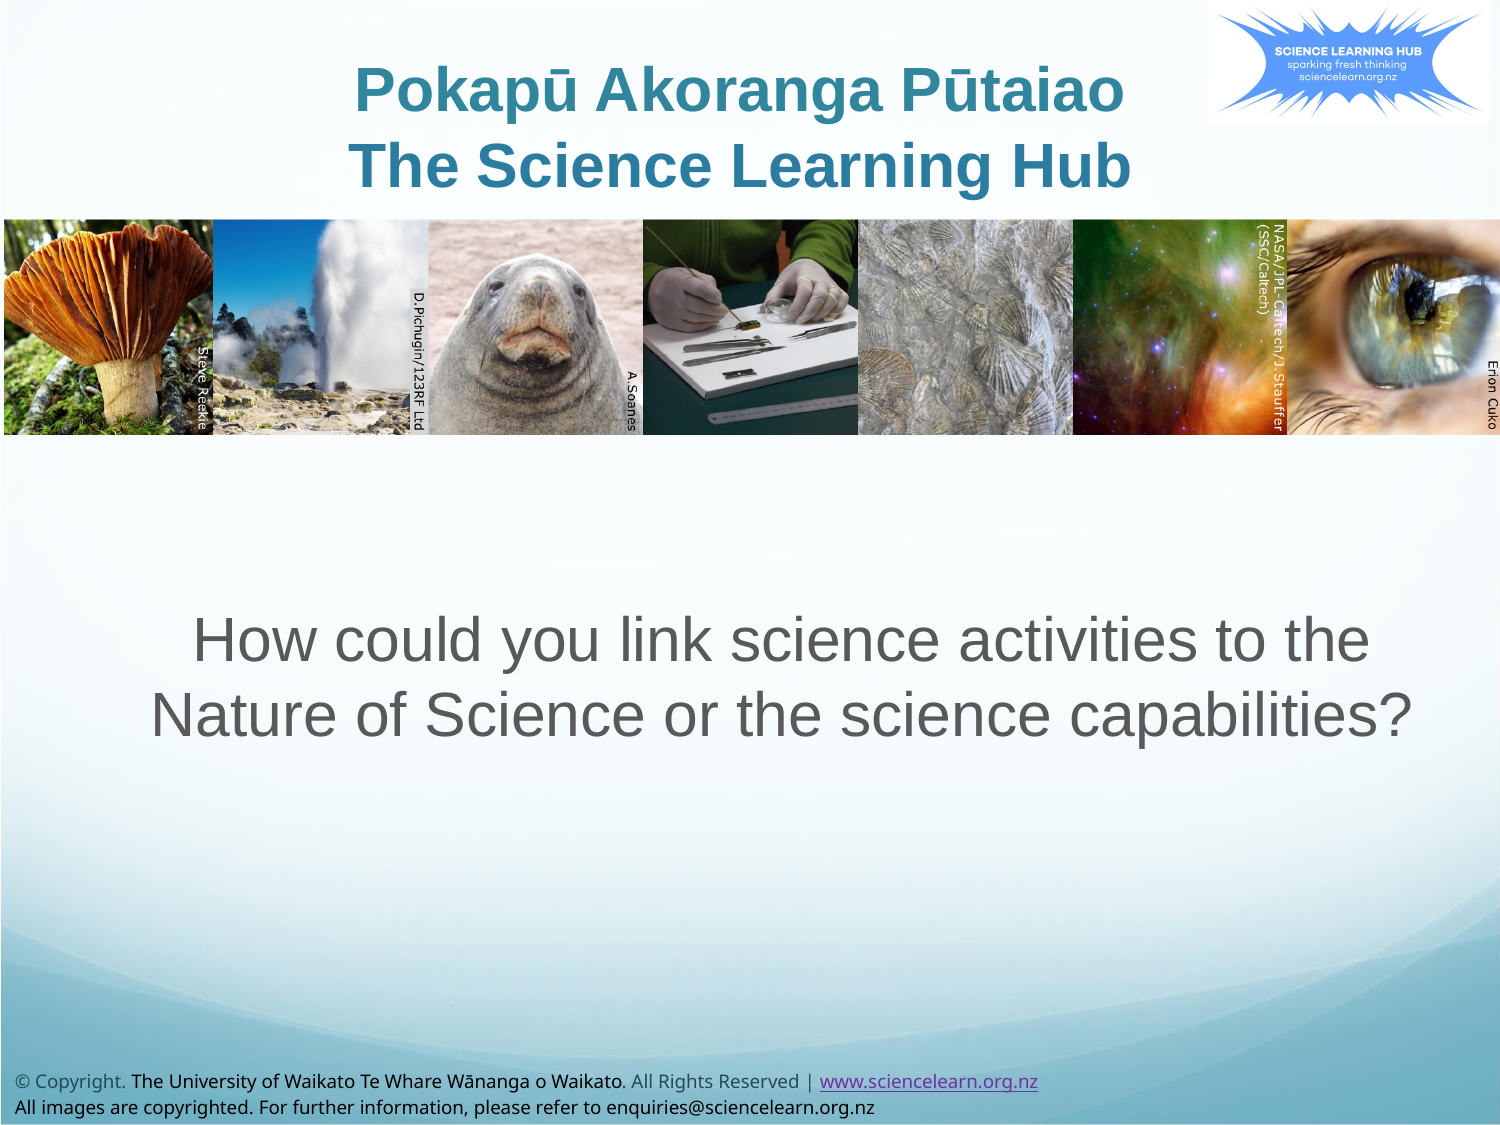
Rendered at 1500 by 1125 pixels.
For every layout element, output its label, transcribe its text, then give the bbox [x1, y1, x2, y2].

text_box Pokapū Akoranga Pūtaiao The Science Learning Hub [137, 29, 1363, 197]
text_box How could you link science activities to the Nature of Science or the science capabilities? [61, 456, 1447, 891]
text_box © Copyright. The University of Waikato Te Whare Wānanga o Waikato. All Rights Reserved | www.sciencelearn.org.nz All images are copyrighted. For further information, please refer to enquiries@sciencelearn.org.nz [0, 1055, 1201, 1125]
picture [0, 0, 1500, 1125]
